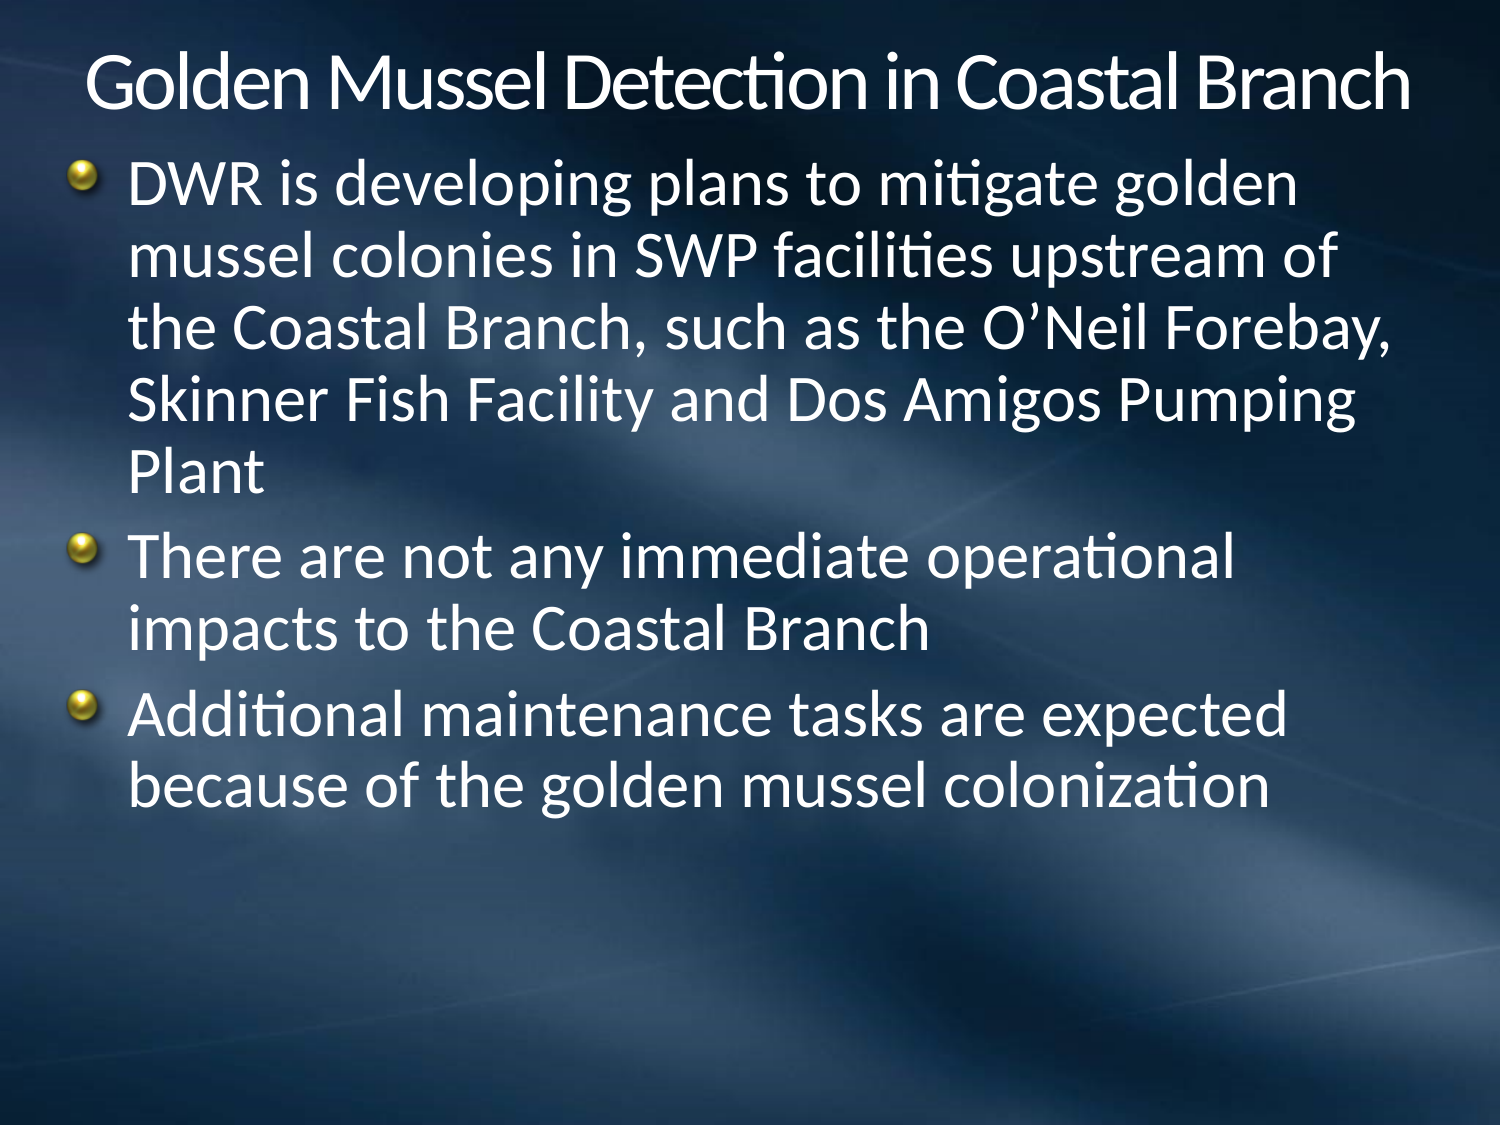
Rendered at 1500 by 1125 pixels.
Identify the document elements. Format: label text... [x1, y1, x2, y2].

list DWR is developing plans to mitigate golden mussel colonies in SWP facilities upstream of the Coastal Branch, such as the O’Neil Forebay, Skinner Fish Facility and Dos Amigos Pumping Plant There are not any immediate operational impacts to the Coastal Branch Additional maintenance tasks are expected because of the golden mussel colonization [62, 148, 1438, 1013]
picture [0, 0, 1500, 1125]
title Golden Mussel Detection in Coastal Branch [62, 37, 1438, 129]
